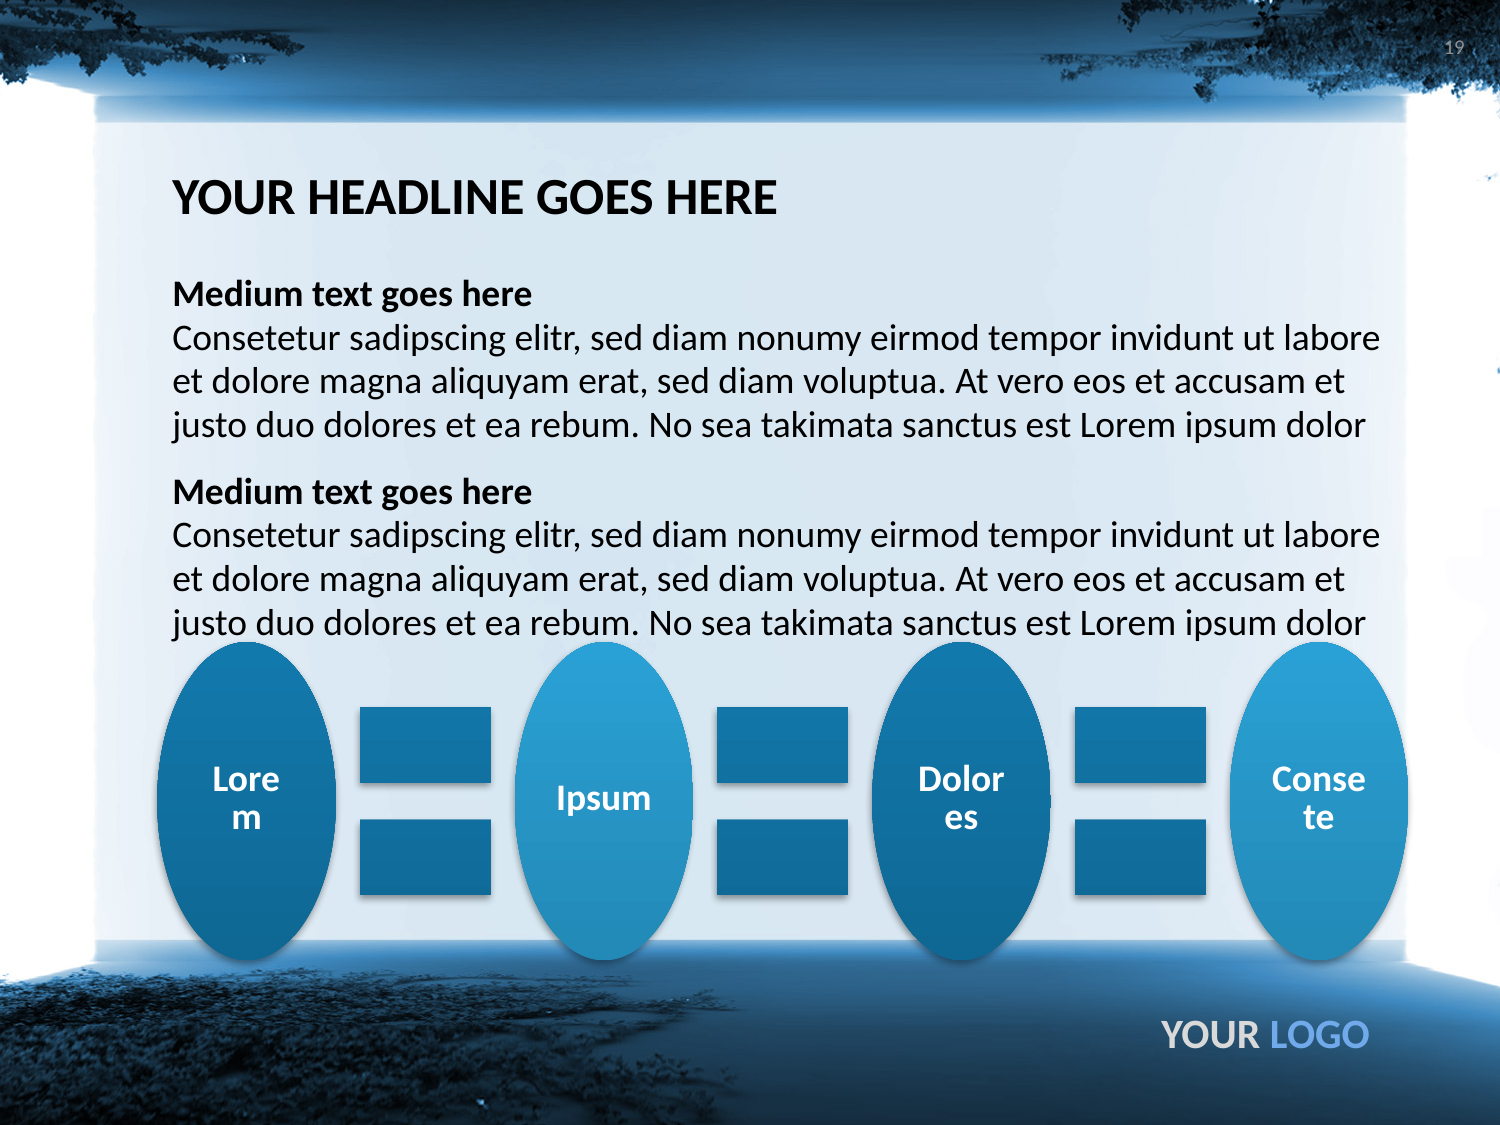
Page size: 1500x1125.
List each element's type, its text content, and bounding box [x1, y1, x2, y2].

list Medium text goes here Consetetur sadipscing elitr, sed diam nonumy eirmod tempor invidunt ut labore et dolore magna aliquyam erat, sed diam voluptua. At vero eos et accusam et justo duo dolores et ea rebum. No sea takimata sanctus est Lorem ipsum dolor Medium text goes here Consetetur sadipscing elitr, sed diam nonumy eirmod tempor invidunt ut labore et dolore magna aliquyam erat, sed diam voluptua. At vero eos et accusam et justo duo dolores et ea rebum. No sea takimata sanctus est Lorem ipsum dolor [157, 262, 1409, 642]
text_box YOUR LOGO [1031, 1010, 1500, 1093]
title YOUR HEADLINE GOES HERE [157, 154, 1409, 238]
slide_number 19 [1408, 25, 1480, 86]
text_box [157, 642, 1409, 961]
picture [0, 0, 1500, 1125]
